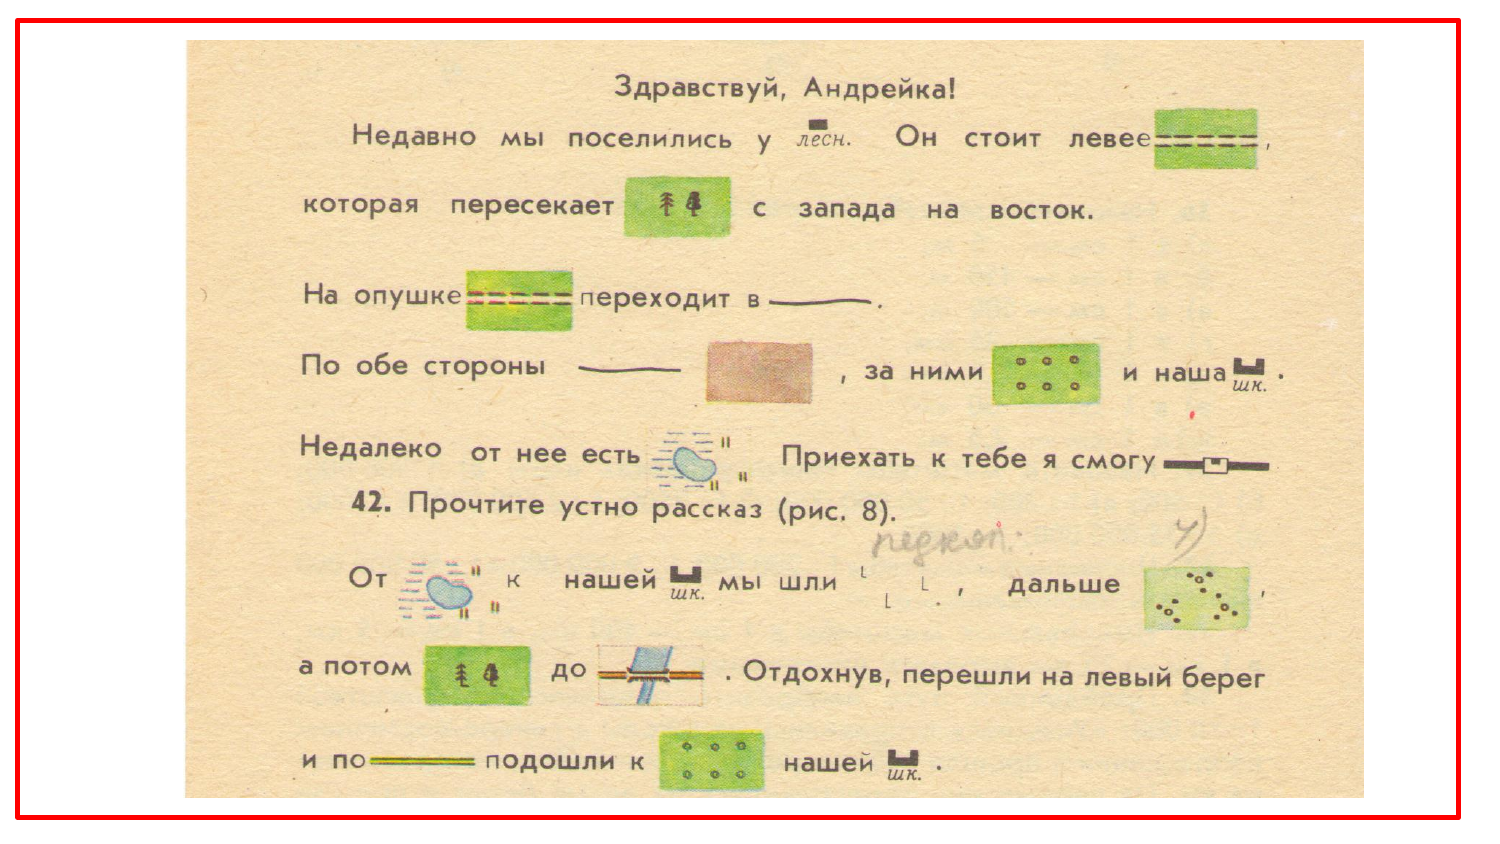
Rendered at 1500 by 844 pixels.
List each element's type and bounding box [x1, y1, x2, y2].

picture [182, 40, 1364, 798]
text_box [16, 18, 1461, 820]
